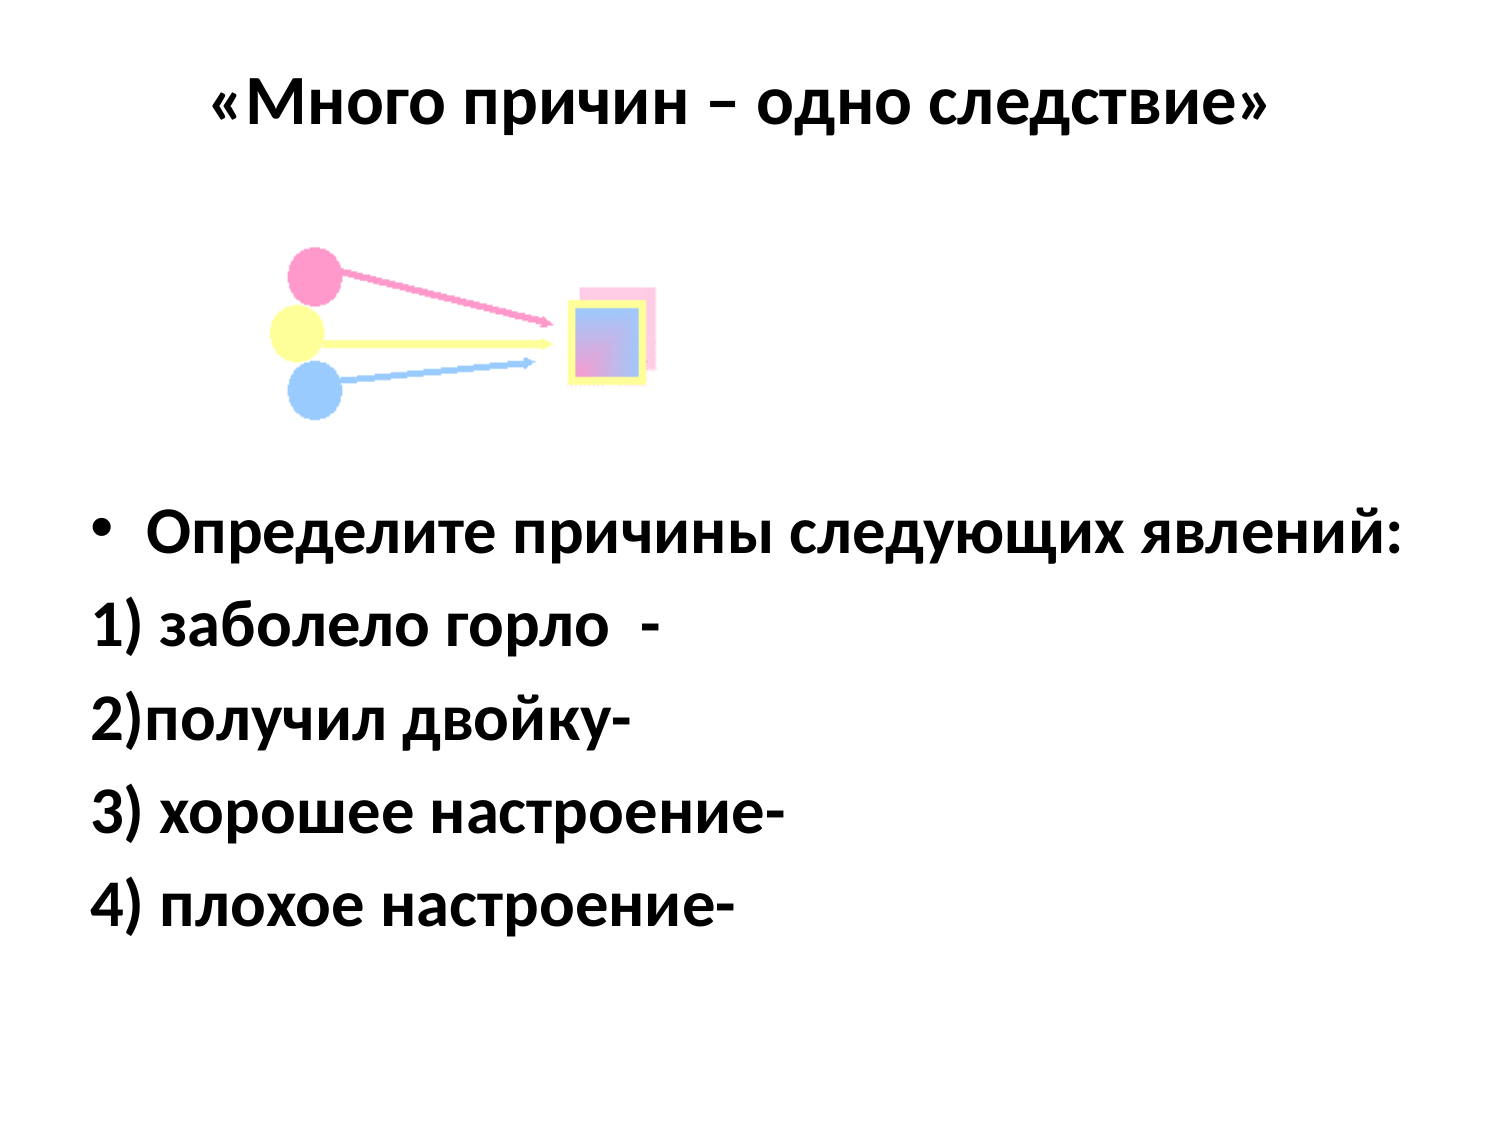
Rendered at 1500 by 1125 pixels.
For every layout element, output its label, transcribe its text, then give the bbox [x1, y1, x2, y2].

list Определите причины следующих явлений: 1) заболело горло - 2)получил двойку- 3) хорошее настроение- 4) плохое настроение- [75, 199, 1425, 1005]
title «Много причин – одно следствие» [75, 45, 1425, 199]
picture [163, 245, 1139, 423]
